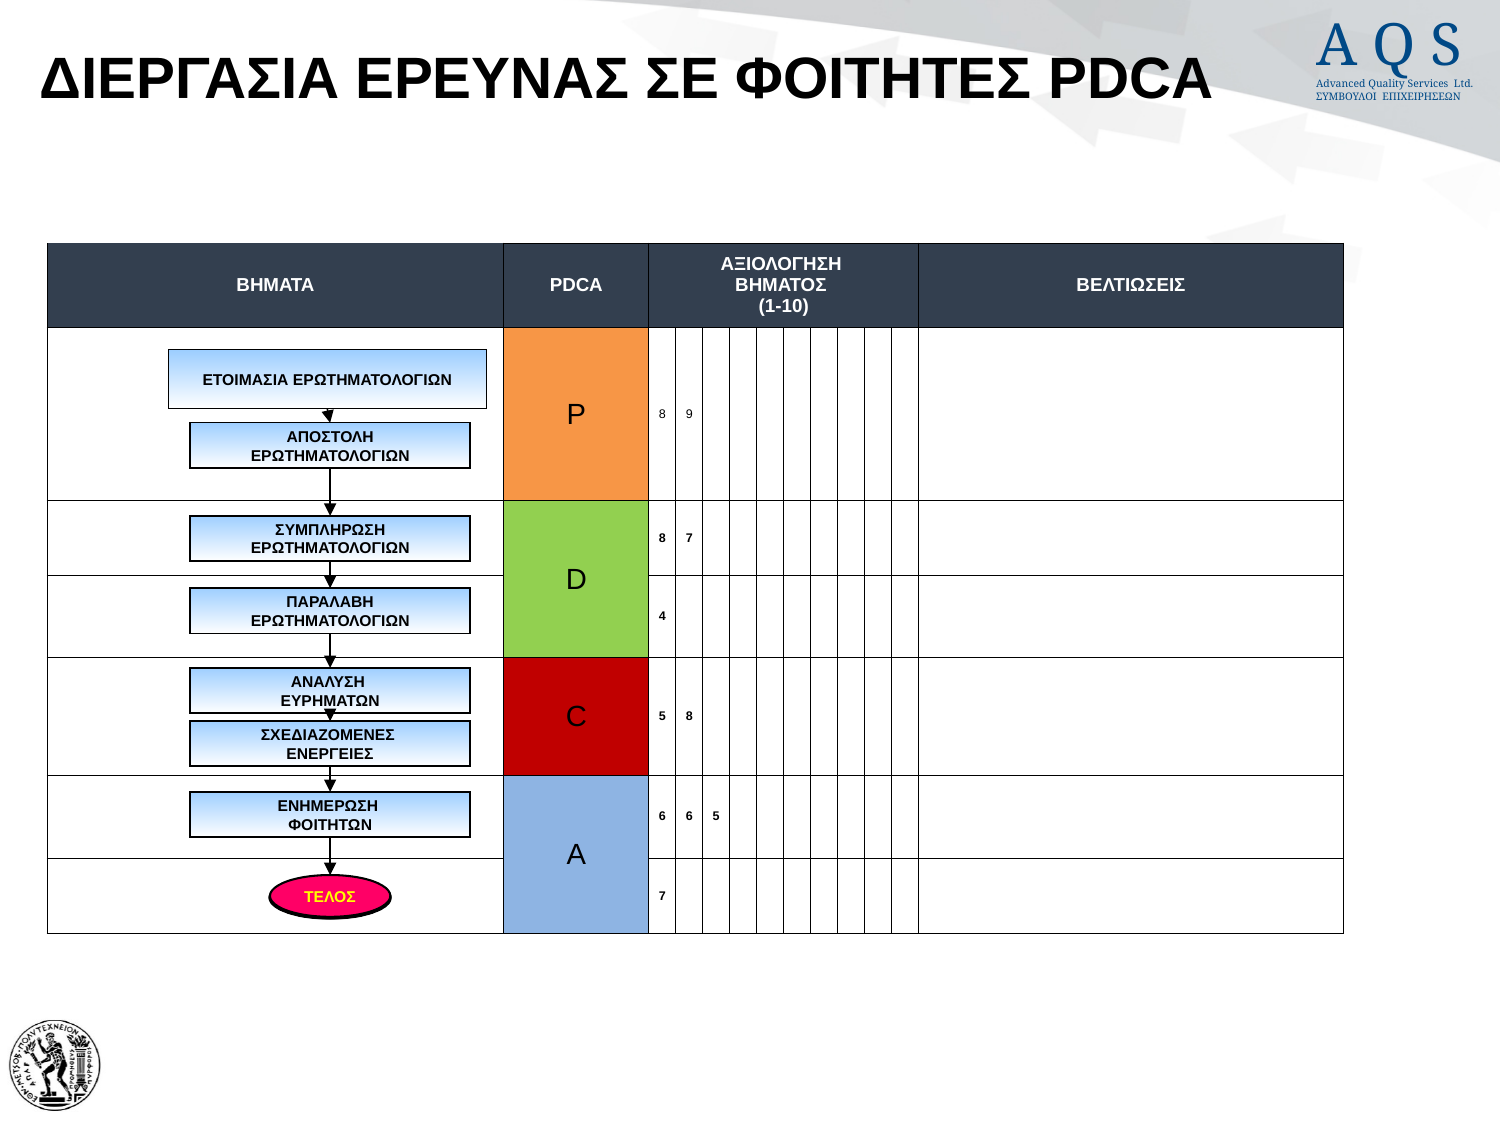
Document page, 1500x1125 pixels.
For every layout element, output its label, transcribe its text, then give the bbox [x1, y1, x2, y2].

table_cell [784, 328, 810, 500]
table_cell [48, 658, 329, 775]
table_cell [730, 859, 756, 933]
table_cell [48, 776, 329, 858]
table_cell [919, 576, 1343, 657]
table_cell [331, 576, 503, 657]
table_cell [48, 576, 329, 657]
table_cell 8 [649, 501, 675, 575]
title ΔΙΕΡΓΑΣΙΑ ΕΡΕΥΝΑΣ ΣΕ ΦΟΙΤΗΤΕΣ PDCA [24, 32, 1367, 87]
table_cell [892, 859, 918, 933]
table_cell [838, 501, 864, 575]
table_cell [919, 859, 1343, 933]
table_cell [757, 328, 783, 500]
table_cell [811, 576, 837, 657]
table_cell [892, 501, 918, 575]
table_cell 6 [676, 776, 702, 858]
text_box ΣΧΕΔΙΑΖΟΜΕΝΕΣ ΕΝΕΡΓΕΙΕΣ [190, 721, 471, 767]
table_cell [730, 501, 756, 575]
table_cell [784, 576, 810, 657]
table_header ΒΗΜΑΤΑ [48, 243, 503, 327]
table_cell [784, 776, 810, 858]
table_cell [865, 776, 891, 858]
table_cell [892, 658, 918, 775]
text_box ΑΠΟΣΤΟΛΗ ΕΡΩΤΗΜΑΤΟΛΟΓΙΩΝ [190, 422, 471, 468]
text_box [326, 407, 331, 424]
table_cell [811, 776, 837, 858]
table_cell 7 [649, 859, 675, 933]
table_cell [676, 576, 702, 657]
table_cell [757, 501, 783, 575]
table_cell [703, 859, 729, 933]
table_cell [838, 576, 864, 657]
table_cell 6 [649, 776, 675, 858]
table_cell D [504, 501, 648, 657]
table_cell P [504, 328, 648, 500]
text_box ΑΝΑΛΥΣΗ ΕΥΡΗΜΑΤΩΝ [190, 667, 471, 714]
table_cell [331, 776, 503, 858]
table_cell [757, 576, 783, 657]
table_cell [48, 859, 503, 933]
table_cell [919, 501, 1343, 575]
table_cell [784, 859, 810, 933]
picture [0, 0, 1500, 1125]
table_cell [331, 501, 503, 575]
table_cell [811, 658, 837, 775]
table_cell [48, 328, 503, 500]
table_cell C [504, 658, 648, 775]
table_cell [757, 776, 783, 858]
table_cell [811, 859, 837, 933]
table_cell 5 [703, 776, 729, 858]
table_cell [811, 328, 837, 500]
text_box ΠΑΡΑΛΑΒΗ ΕΡΩΤΗΜΑΤΟΛΟΓΙΩΝ [190, 588, 471, 634]
table_cell [892, 328, 918, 500]
table_cell [730, 328, 756, 500]
table_header ΑΞΙΟΛΟΓΗΣΗ ΒΗΜΑΤΟΣ (1-10) [649, 244, 918, 327]
table_cell [730, 658, 756, 775]
table_cell [784, 501, 810, 575]
table_cell [865, 576, 891, 657]
table_header PDCA [504, 244, 648, 327]
table_cell [865, 859, 891, 933]
text_box ΣΥΜΠΛΗΡΩΣΗ ΕΡΩΤΗΜΑΤΟΛΟΓΙΩΝ [190, 515, 471, 561]
table_cell [331, 658, 503, 775]
table_cell 8 [649, 328, 675, 500]
table_cell [730, 776, 756, 858]
table_cell [730, 576, 756, 657]
table_header ΒΕΛΤΙΩΣΕΙΣ [919, 244, 1343, 327]
text_box ΤΕΛΟΣ [269, 875, 391, 917]
table_cell [838, 776, 864, 858]
table_cell [838, 658, 864, 775]
table_cell A [504, 776, 648, 933]
text_box ΕΝΗΜΕΡΩΣΗ ΦΟΙΤΗΤΩΝ [190, 791, 471, 838]
table_cell [838, 328, 864, 500]
table_cell [784, 658, 810, 775]
table_cell [703, 328, 729, 500]
table_cell [865, 501, 891, 575]
table_cell [919, 328, 1343, 500]
table_cell 8 [676, 658, 702, 775]
table_cell [676, 859, 702, 933]
table_cell [892, 776, 918, 858]
table_cell [838, 859, 864, 933]
table_cell [865, 328, 891, 500]
table_cell 4 [649, 576, 675, 657]
list ΕΤΟΙΜΑΣΙΑ ΕΡΩΤΗΜΑΤΟΛΟΓΙΩΝ [168, 349, 487, 409]
table_cell [919, 776, 1343, 858]
table_cell [703, 658, 729, 775]
table_cell [811, 501, 837, 575]
table_cell [703, 576, 729, 657]
table_cell [865, 658, 891, 775]
table_cell 9 [676, 328, 702, 500]
table_cell [703, 501, 729, 575]
table_cell 5 [649, 658, 675, 775]
table_cell [919, 658, 1343, 775]
table_cell [757, 859, 783, 933]
table_cell [48, 501, 329, 575]
table_cell [892, 576, 918, 657]
table_cell 7 [676, 501, 702, 575]
table_cell [757, 658, 783, 775]
